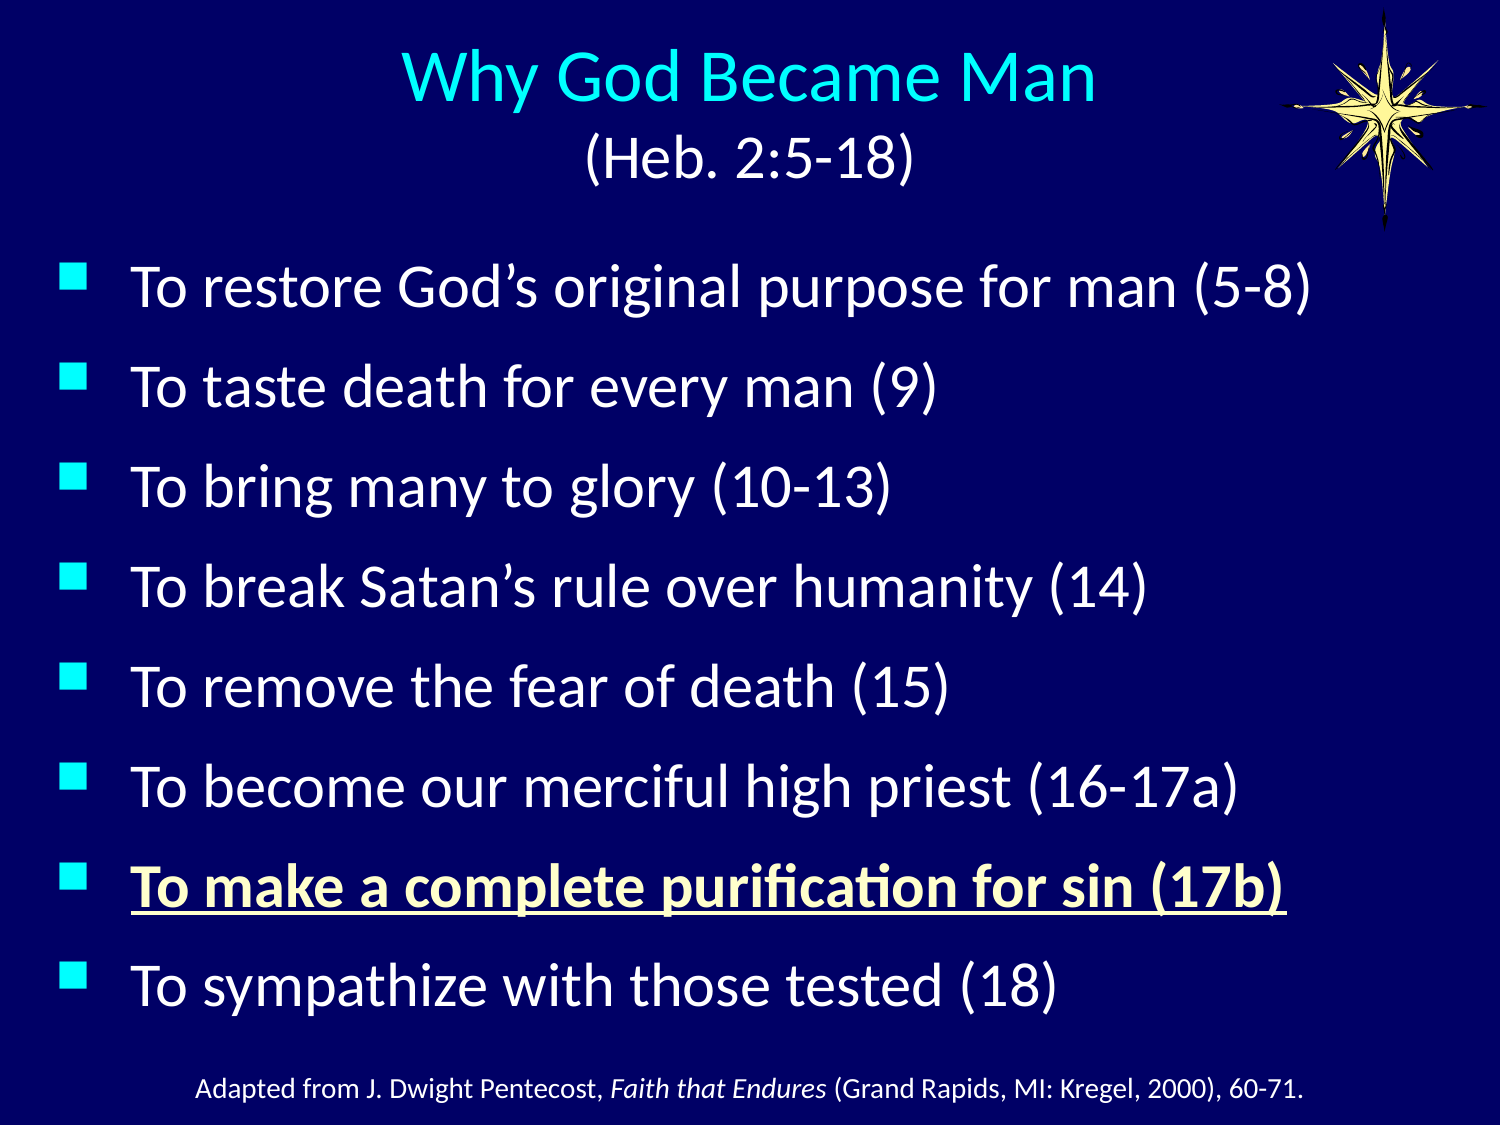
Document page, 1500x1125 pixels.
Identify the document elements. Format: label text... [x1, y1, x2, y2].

text_box Why God Became Man (Heb. 2:5-18) [381, 30, 1119, 188]
picture [1278, 6, 1488, 233]
text_box Adapted from J. Dwight Pentecost, Faith that Endures (Grand Rapids, MI: Kregel, 2000), 60-71. [99, 1062, 1400, 1113]
list To restore God’s original purpose for man (5-8) To taste death for every man (9) To bring many to glory (10-13) To break Satan’s rule over humanity (14) To remove the fear of death (15) To become our merciful high priest (16-17a) To make a complete purification for sin (17b) To sympathize with those tested (18) [40, 237, 1460, 1031]
